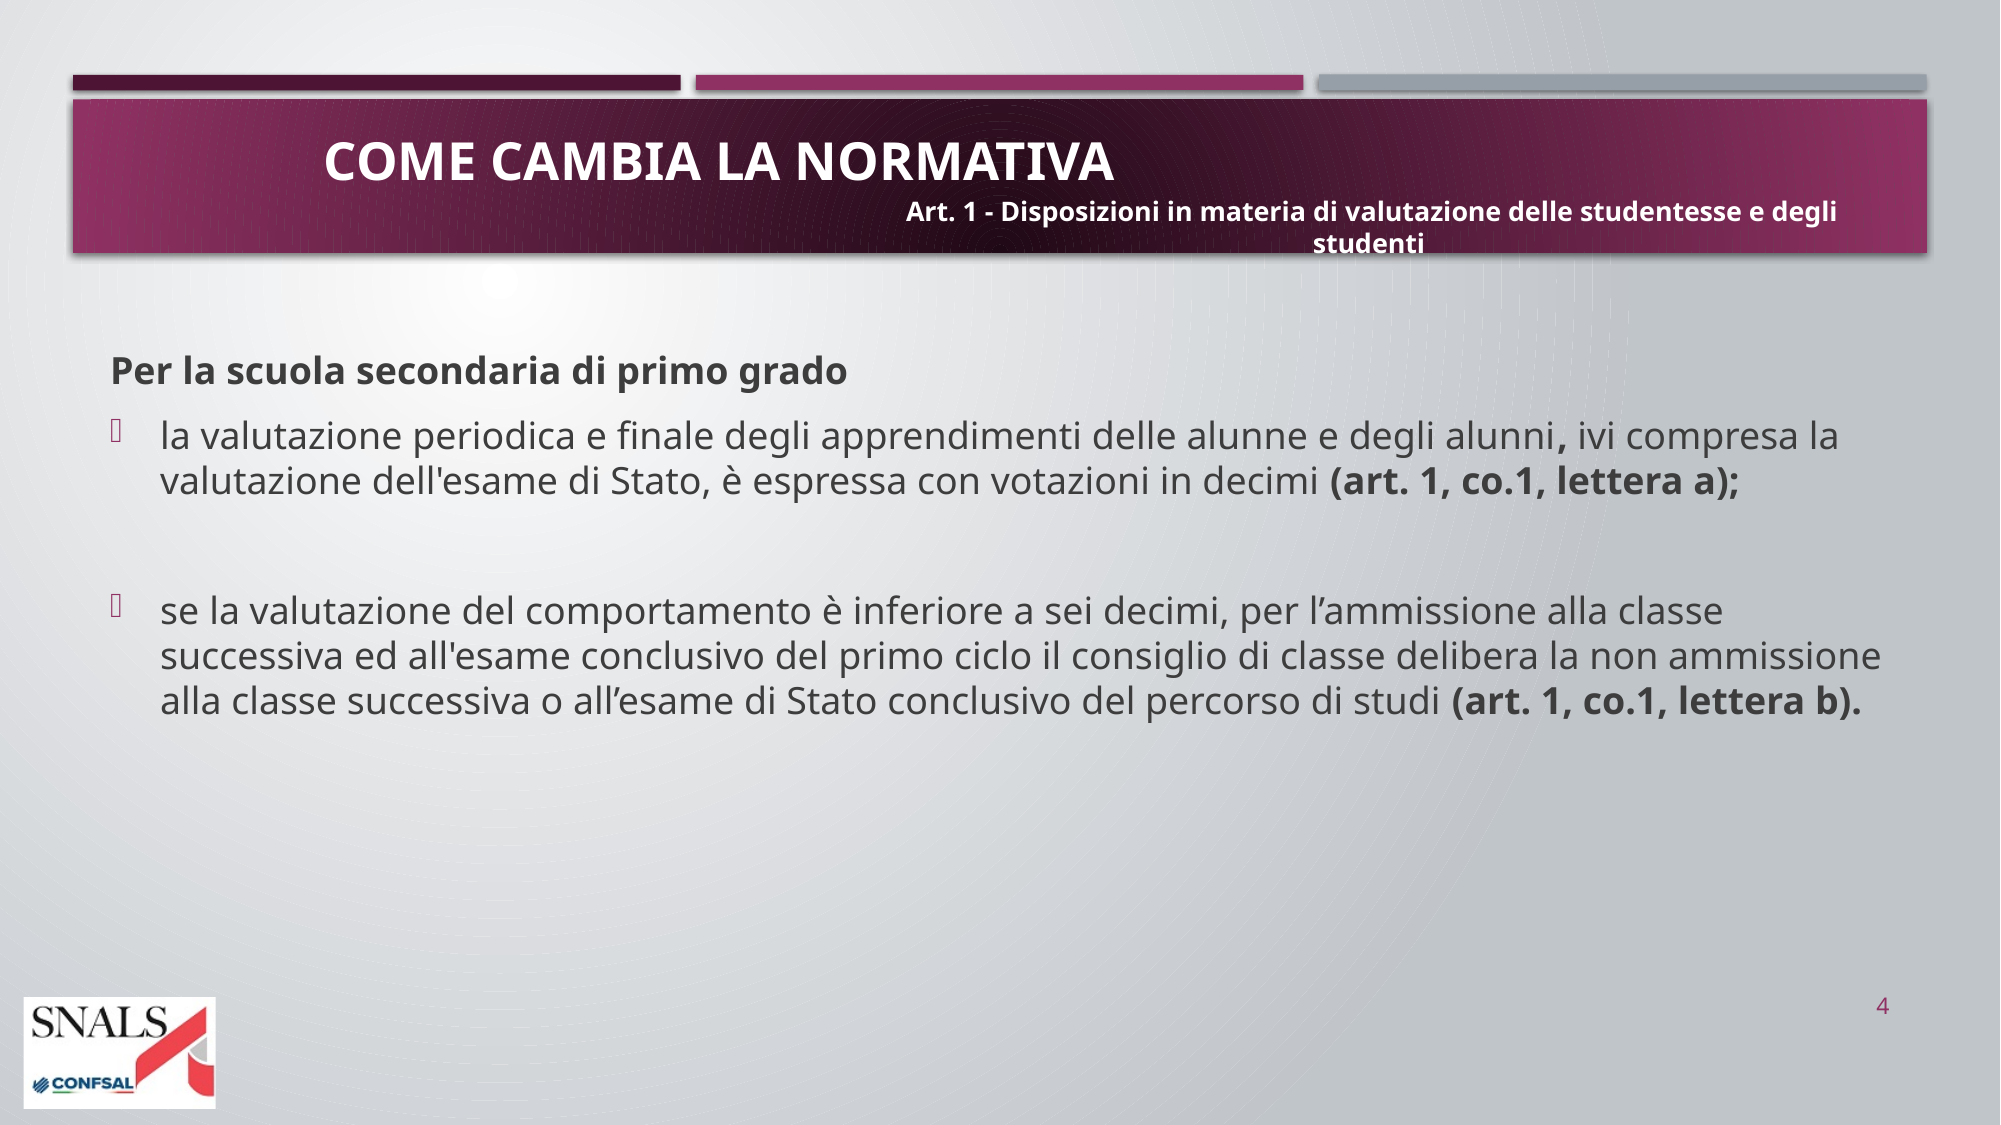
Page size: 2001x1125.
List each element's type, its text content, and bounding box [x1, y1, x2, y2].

text_box Art. 1 - Disposizioni in materia di valutazione delle studentesse e degli studenti [840, 186, 1905, 267]
title COME CAMBIA LA NORMATIVA [95, 119, 1344, 200]
slide_number 4 [1732, 977, 1905, 1037]
text_box [72, 98, 1928, 254]
list Per la scuola secondaria di primo grado la valutazione periodica e finale degli apprendimenti delle alunne e degli alunni, ivi compresa la valutazione dell'esame di Stato, è espressa con votazioni in decimi (art. 1, co.1, lettera a); se la valutazione del comportamento è inferiore a sei decimi, per l’ammissione alla classe successiva ed all'esame conclusivo del primo ciclo il consiglio di classe delibera la non ammissione alla classe successiva o all’esame di Stato conclusivo del percorso di studi (art. 1, co.1, lettera b). [95, 339, 1905, 976]
picture [23, 997, 216, 1109]
